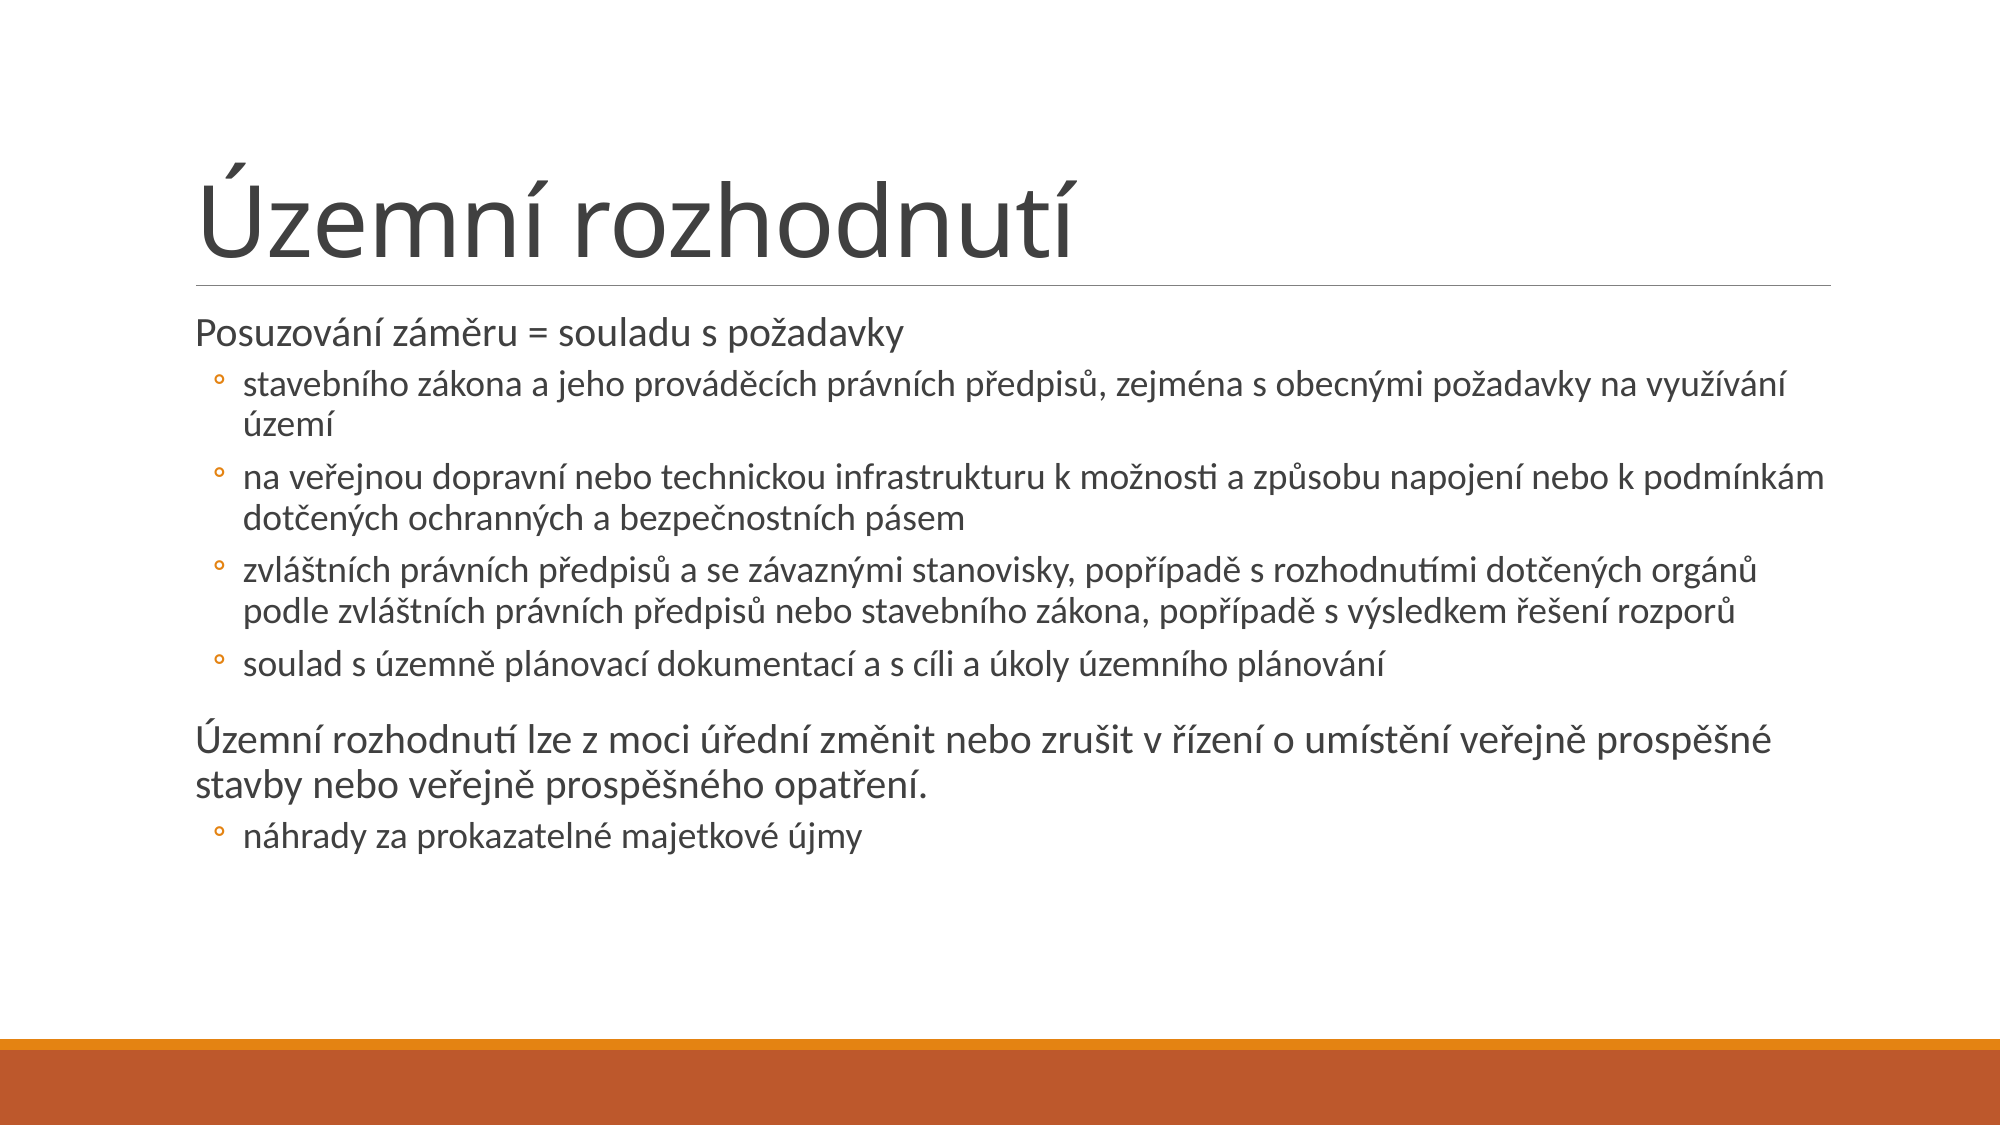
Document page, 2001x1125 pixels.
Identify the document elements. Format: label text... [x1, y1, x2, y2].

list Posuzování záměru = souladu s požadavky stavebního zákona a jeho prováděcích právních předpisů, zejména s obecnými požadavky na využívání území na veřejnou dopravní nebo technickou infrastrukturu k možnosti a způsobu napojení nebo k podmínkám dotčených ochranných a bezpečnostních pásem zvláštních právních předpisů a se závaznými stanovisky, popřípadě s rozhodnutími dotčených orgánů podle zvláštních právních předpisů nebo stavebního zákona, popřípadě s výsledkem řešení rozporů soulad s územně plánovací dokumentací a s cíli a úkoly územního plánování Územní rozhodnutí lze z moci úřední změnit nebo zrušit v řízení o umístění veřejně prospěšné stavby nebo veřejně prospěšného opatření. náhrady za prokazatelné majetkové újmy [180, 302, 1830, 963]
title Územní rozhodnutí [180, 47, 1830, 285]
